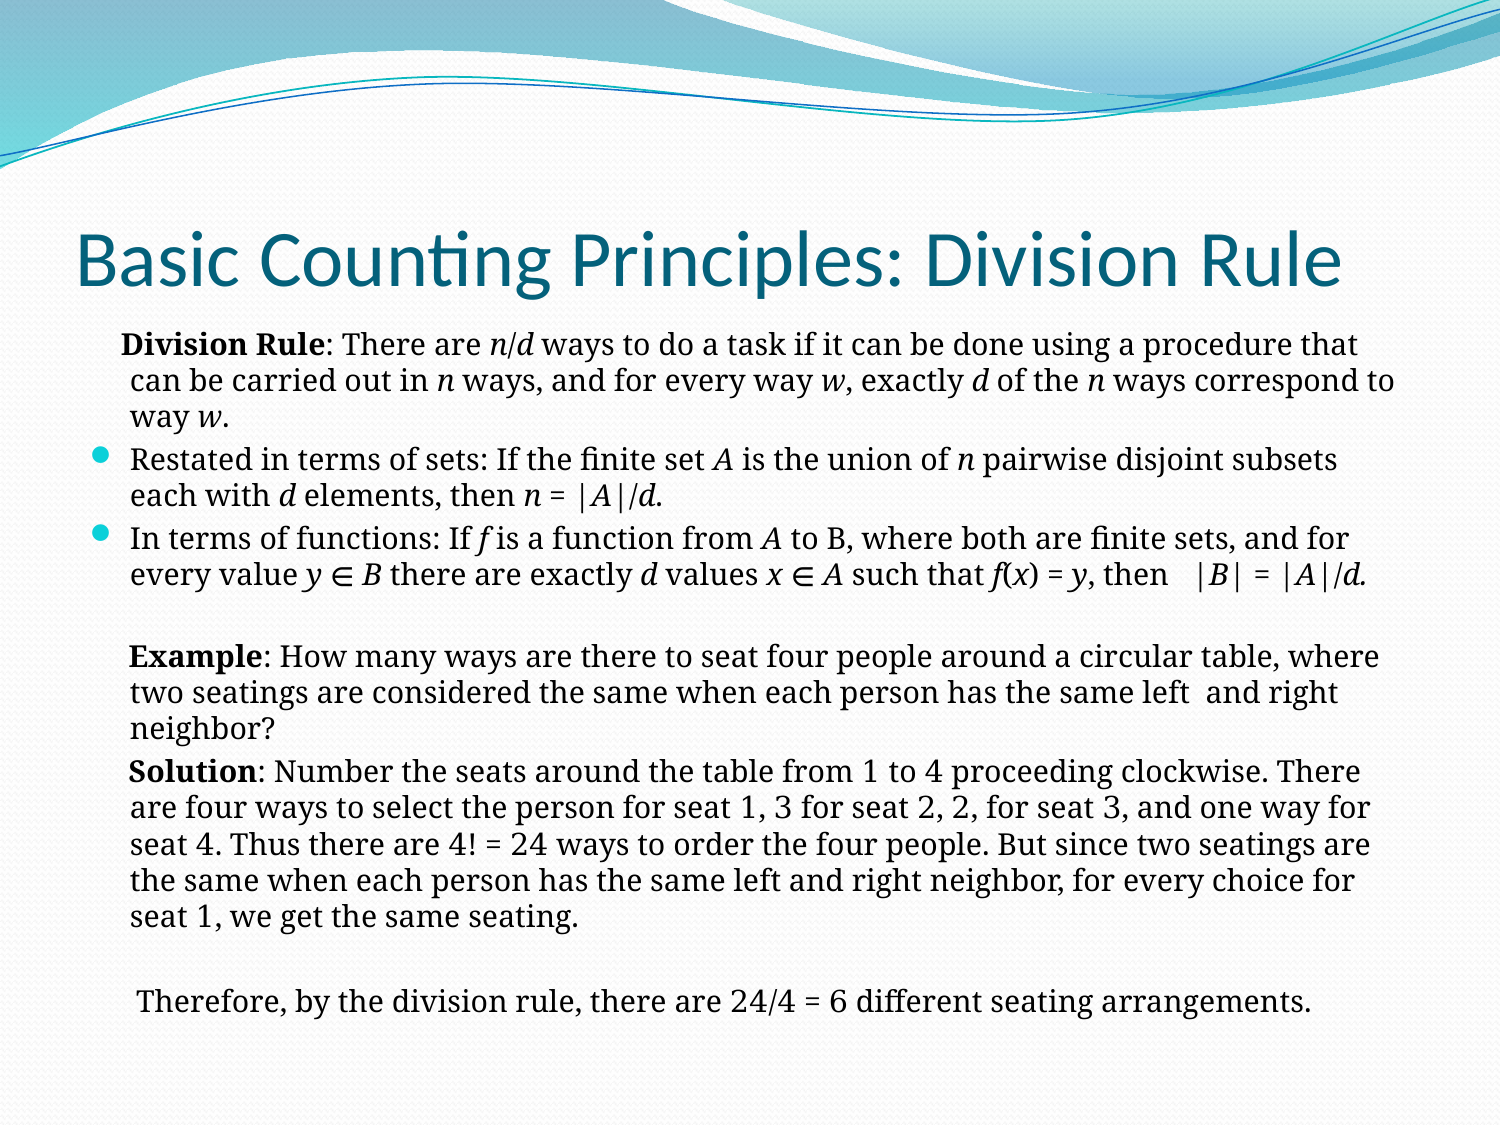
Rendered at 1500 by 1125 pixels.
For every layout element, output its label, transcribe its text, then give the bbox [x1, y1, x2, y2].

title Basic Counting Principles: Division Rule [75, 115, 1425, 303]
list Division Rule: There are n/d ways to do a task if it can be done using a procedure that can be carried out in n ways, and for every way w, exactly d of the n ways correspond to way w. Restated in terms of sets: If the finite set A is the union of n pairwise disjoint subsets each with d elements, then n = |A|/d. In terms of functions: If f is a function from A to B, where both are finite sets, and for every value y ∈ B there are exactly d values x ∈ A such that f(x) = y, then |B| = |A|/d. Example: How many ways are there to seat four people around a circular table, where two seatings are considered the same when each person has the same left and right neighbor? Solution: Number the seats around the table from 1 to 4 proceeding clockwise. There are four ways to select the person for seat 1, 3 for seat 2, 2, for seat 3, and one way for seat 4. Thus there are 4! = 24 ways to order the four people. But since two seatings are the same when each person has the same left and right neighbor, for every choice for seat 1, we get the same seating. Therefore, by the division rule, there are 24/4 = 6 different seating arrangements. [75, 317, 1425, 1038]
